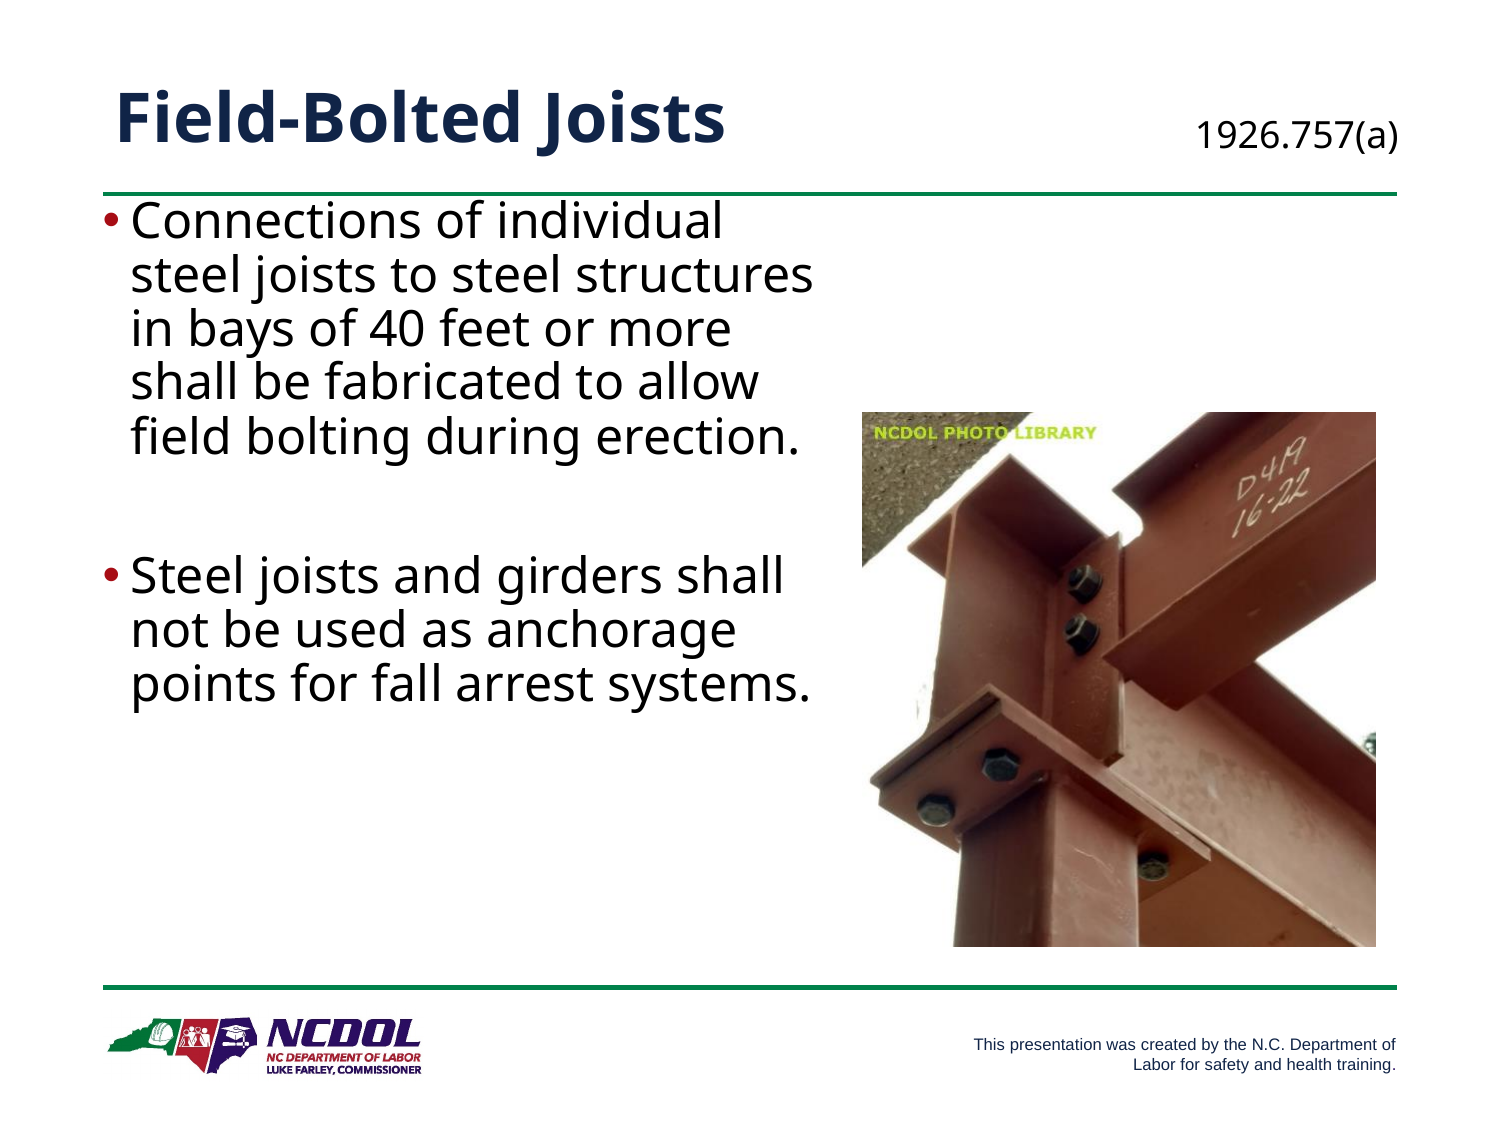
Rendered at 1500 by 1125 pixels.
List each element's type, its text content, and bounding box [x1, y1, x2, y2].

list Connections of individual steel joists to steel structures in bays of 40 feet or more shall be fabricated to allow field bolting during erection. Steel joists and girders shall not be used as anchorage points for fall arrest systems. [87, 187, 863, 888]
picture [861, 411, 1376, 947]
text_box 1926.757(a) [1179, 103, 1414, 164]
picture [103, 1009, 424, 1082]
title Field-Bolted Joists [99, 75, 1400, 166]
